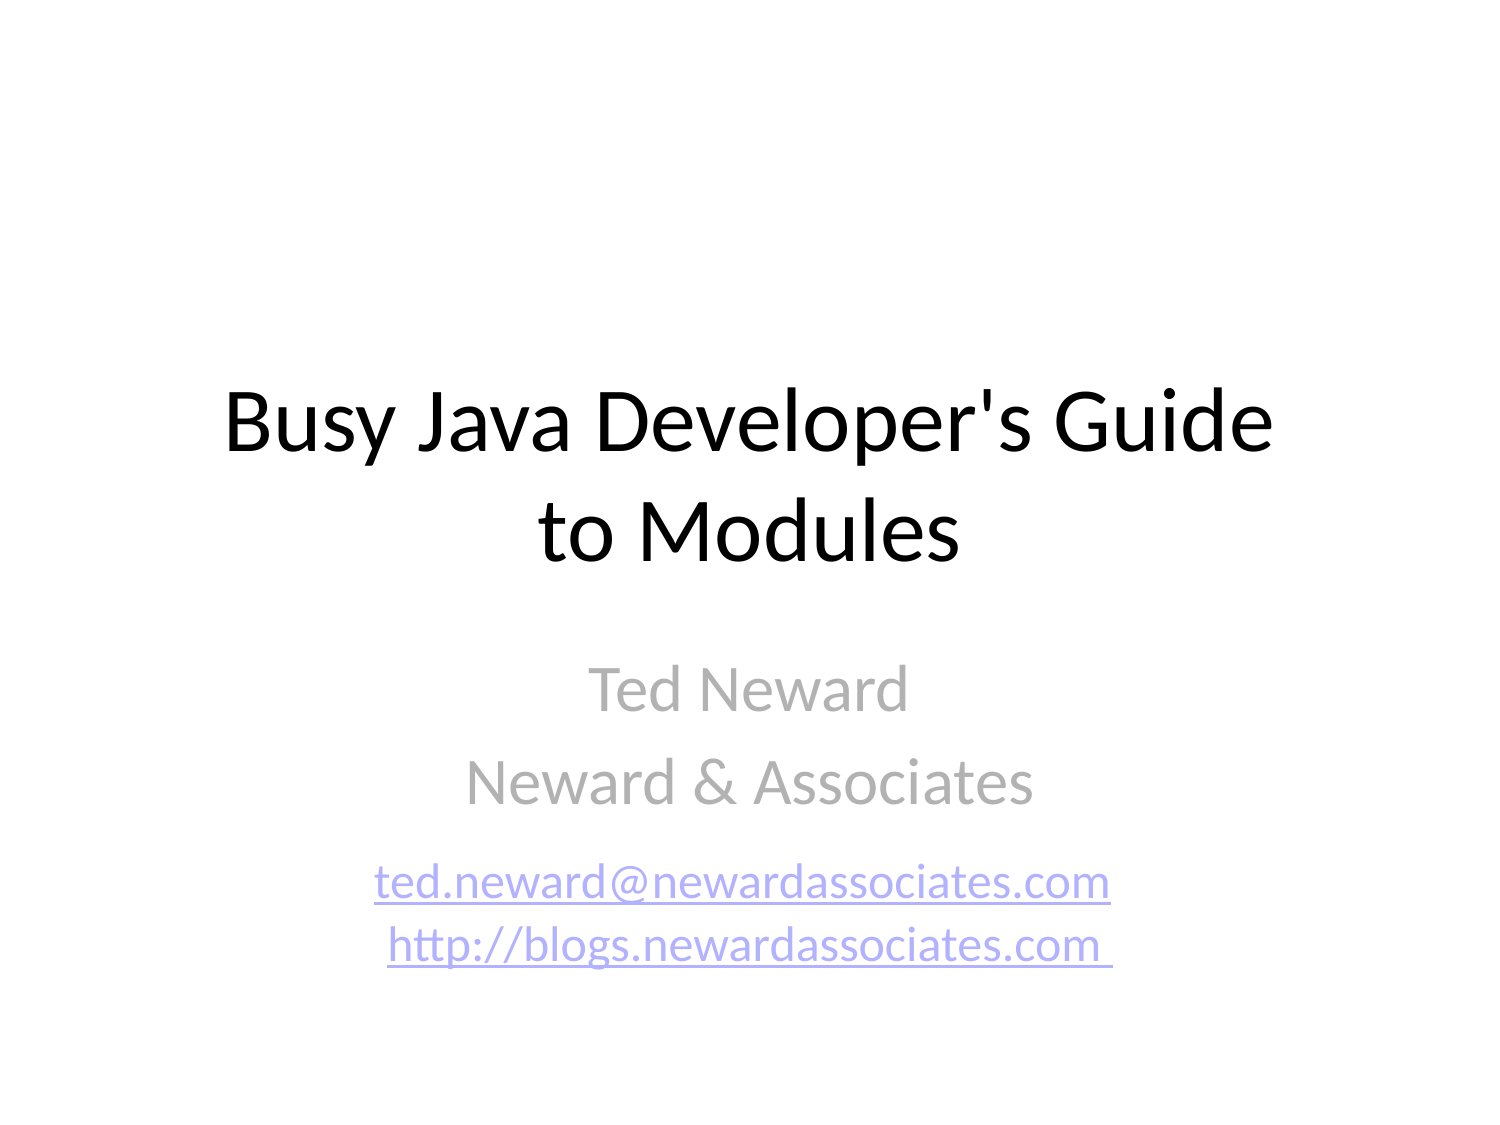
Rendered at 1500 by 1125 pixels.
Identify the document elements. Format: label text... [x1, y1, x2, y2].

subtitle Ted Neward Neward & Associates ted.neward@newardassociates.com http://blogs.newardassociates.com [225, 637, 1275, 925]
title Busy Java Developer's Guide to Modules [112, 349, 1388, 591]
